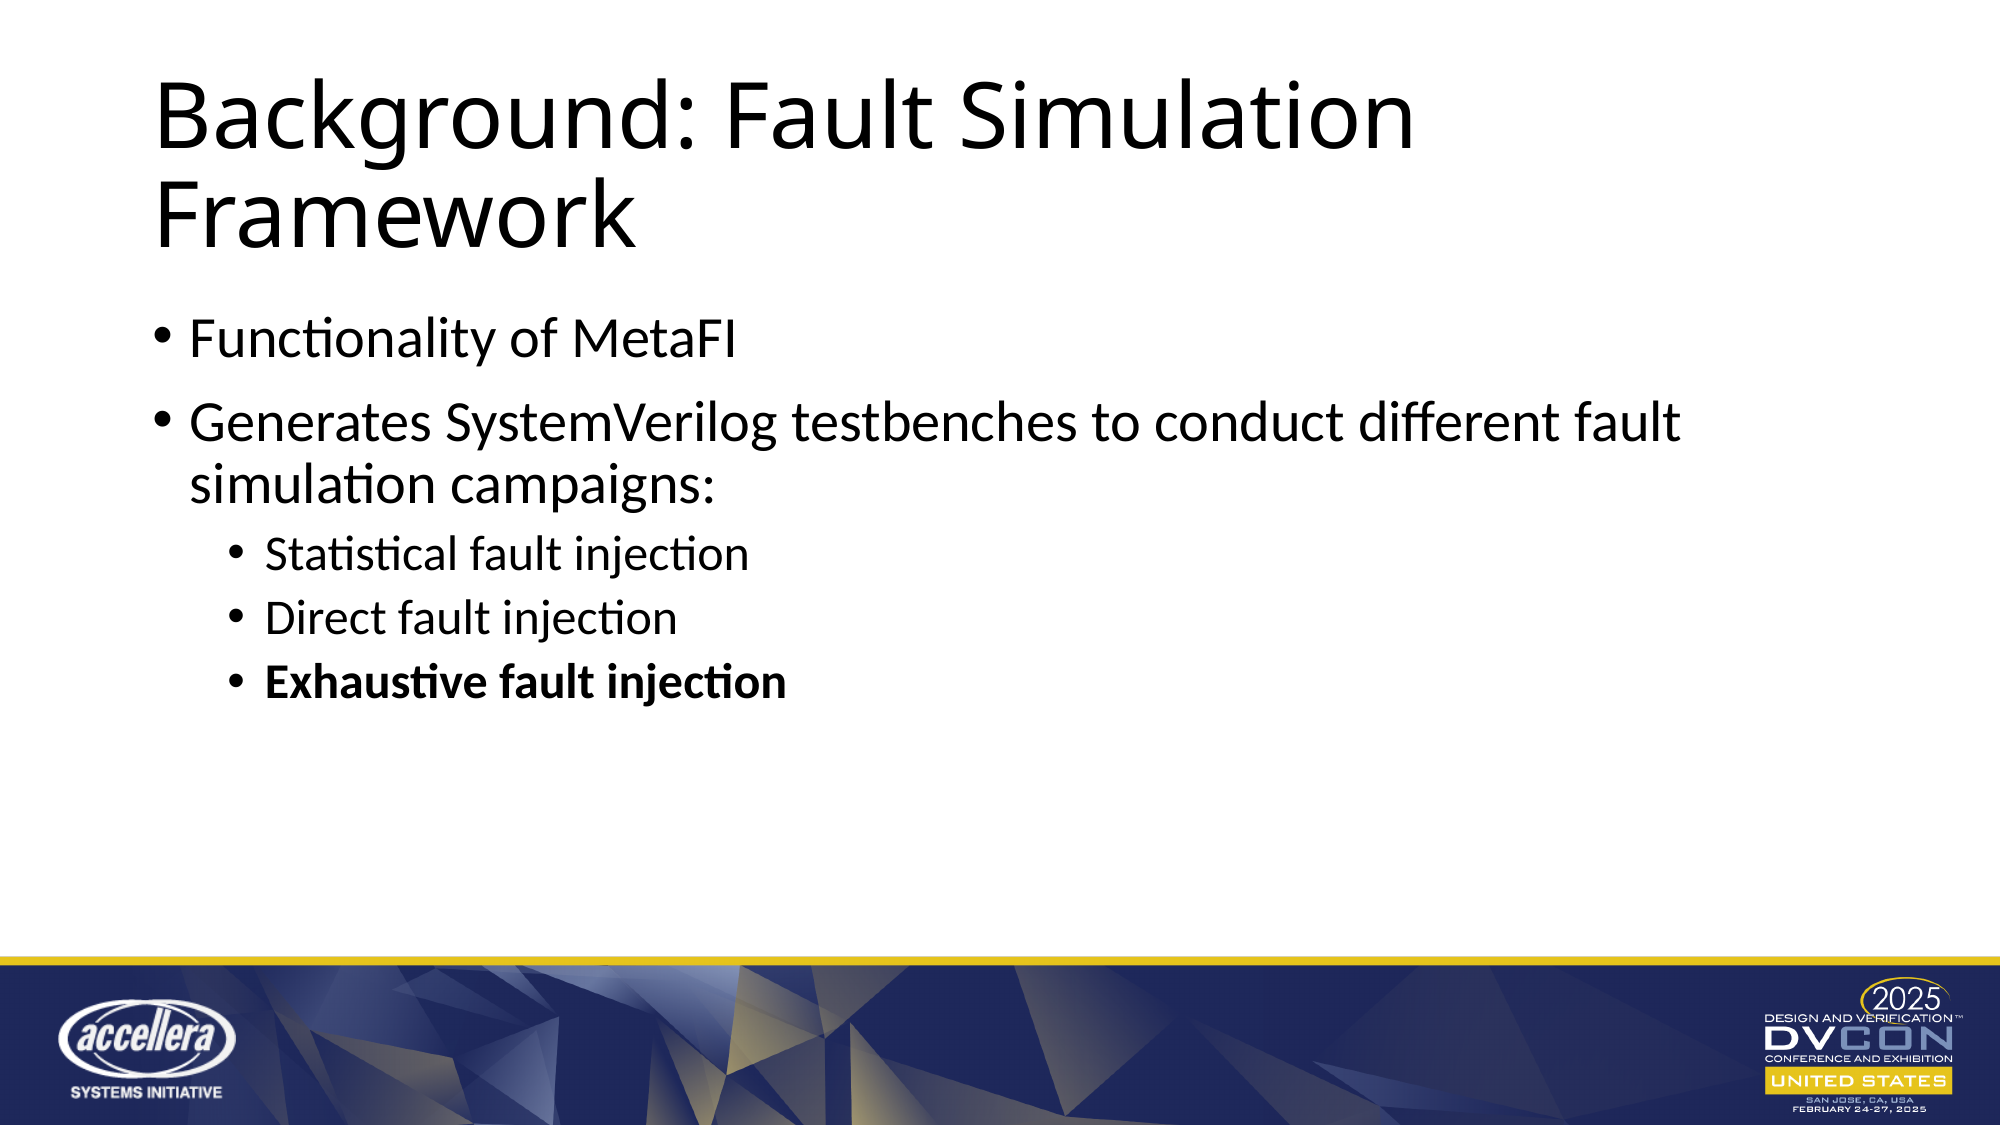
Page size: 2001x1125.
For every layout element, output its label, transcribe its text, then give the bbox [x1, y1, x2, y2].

picture [0, 0, 2000, 1125]
list Functionality of MetaFI Generates SystemVerilog testbenches to conduct different fault simulation campaigns: Statistical fault injection Direct fault injection Exhaustive fault injection [137, 299, 1863, 1014]
title Background: Fault Simulation Framework [137, 59, 1863, 278]
